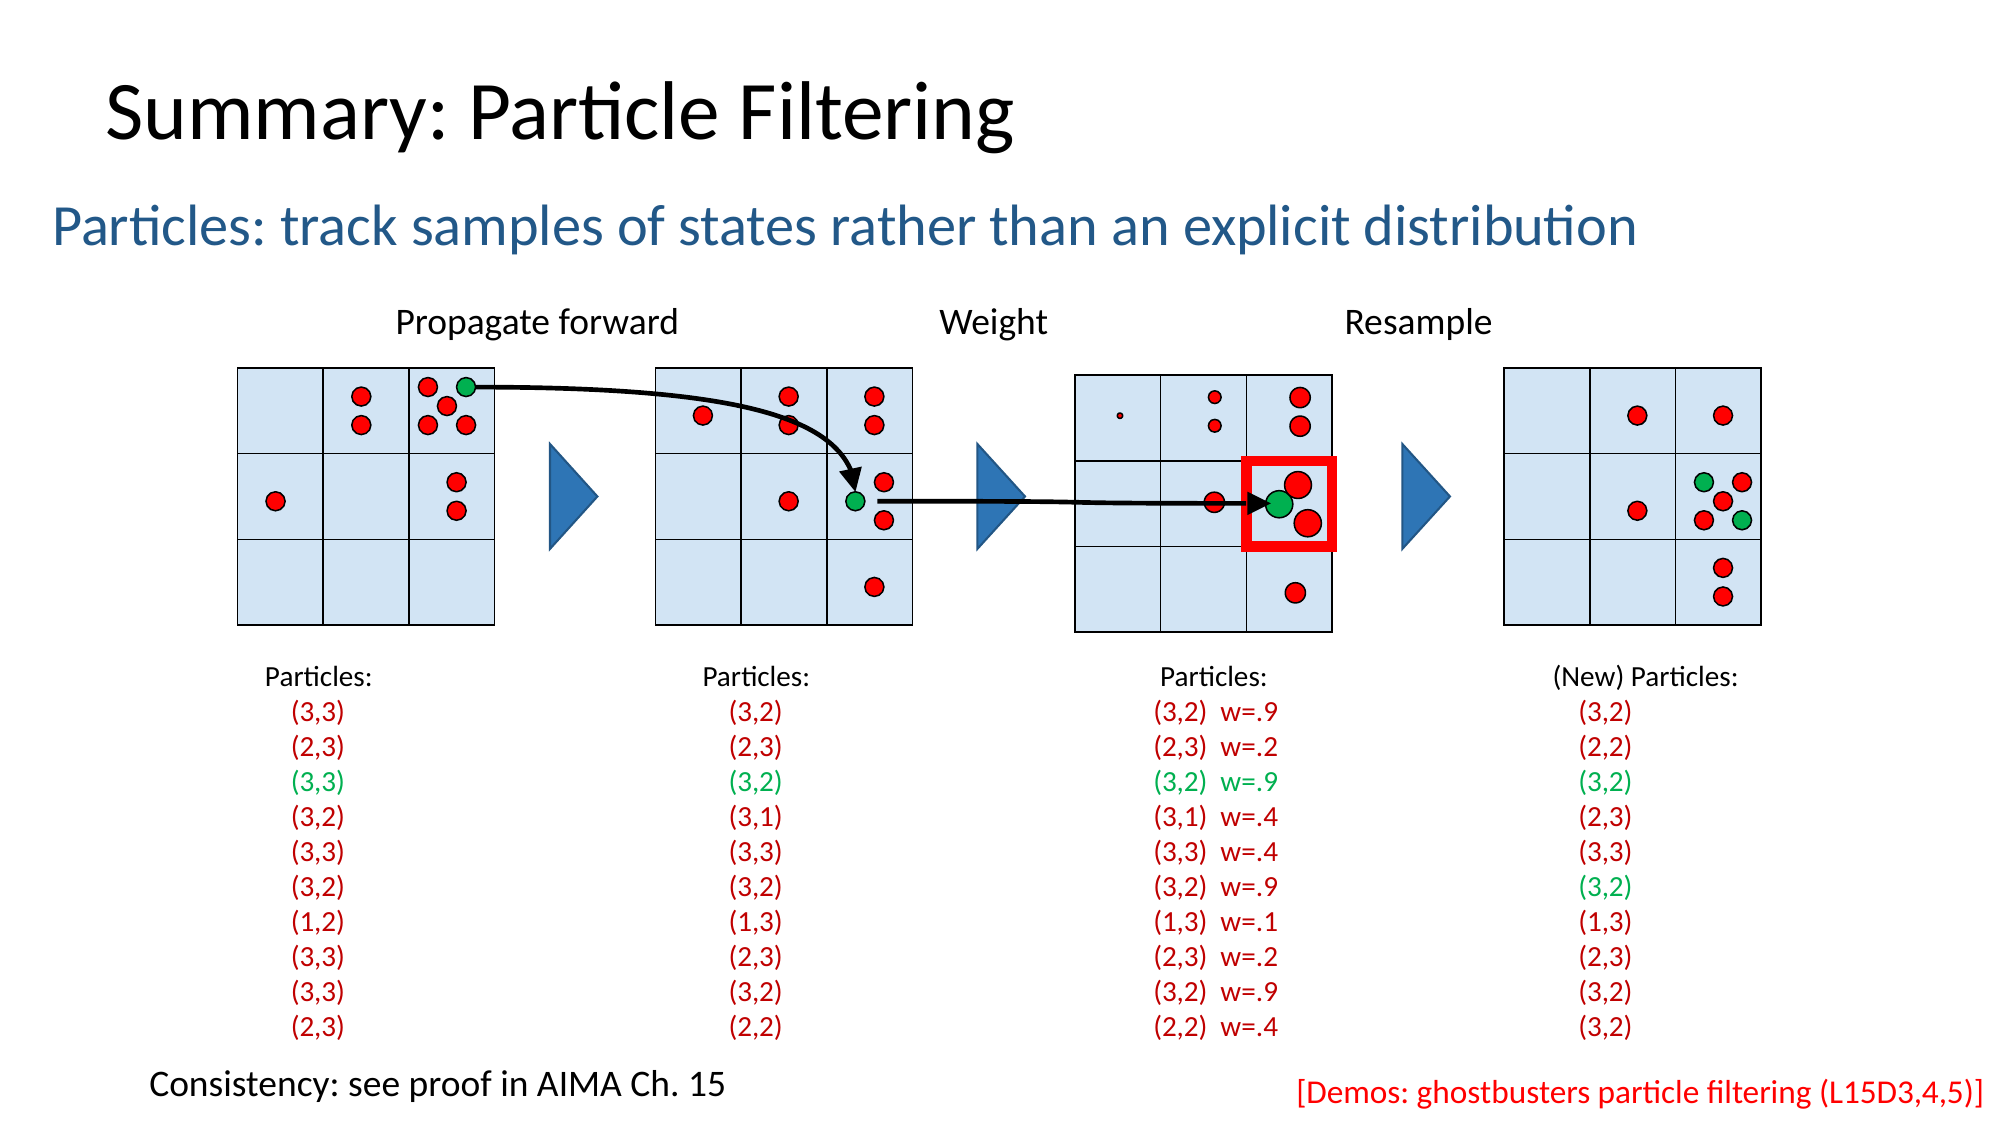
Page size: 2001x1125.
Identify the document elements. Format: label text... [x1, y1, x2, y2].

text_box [475, 367, 913, 625]
list Particles: track samples of states rather than an explicit distribution [37, 187, 1963, 930]
text_box Resample [1287, 289, 1550, 350]
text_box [877, 374, 1333, 633]
text_box Particles: (3,3) (2,3) (3,3) (3,2) (3,3) (3,2) (1,2) (3,3) (3,3) (2,3) [249, 649, 475, 1050]
text_box Consistency: see proof in AIMA Ch. 15 [134, 1051, 742, 1112]
title Summary: Particle Filtering [90, 60, 1816, 164]
text_box Weight [862, 289, 1125, 350]
text_box [Demos: ghostbusters particle filtering (L15D3,4,5)] [1224, 1062, 2000, 1118]
text_box Propagate forward [375, 289, 700, 350]
text_box Particles: (3,2) w=.9 (2,3) w=.2 (3,2) w=.9 (3,1) w=.4 (3,3) w=.4 (3,2) w=.9 (1,3) w=.1 (2,3) w=.2 (3,2) w=.9 (2,2) w=.4 [1112, 649, 1338, 1050]
text_box Particles: (3,2) (2,3) (3,2) (3,1) (3,3) (3,2) (1,3) (2,3) (3,2) (2,2) [687, 649, 913, 1050]
text_box (New) Particles: (3,2) (2,2) (3,2) (2,3) (3,3) (3,2) (1,3) (2,3) (3,2) (3,2) [1537, 649, 1763, 1050]
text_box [237, 367, 475, 625]
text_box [1453, 317, 1711, 676]
